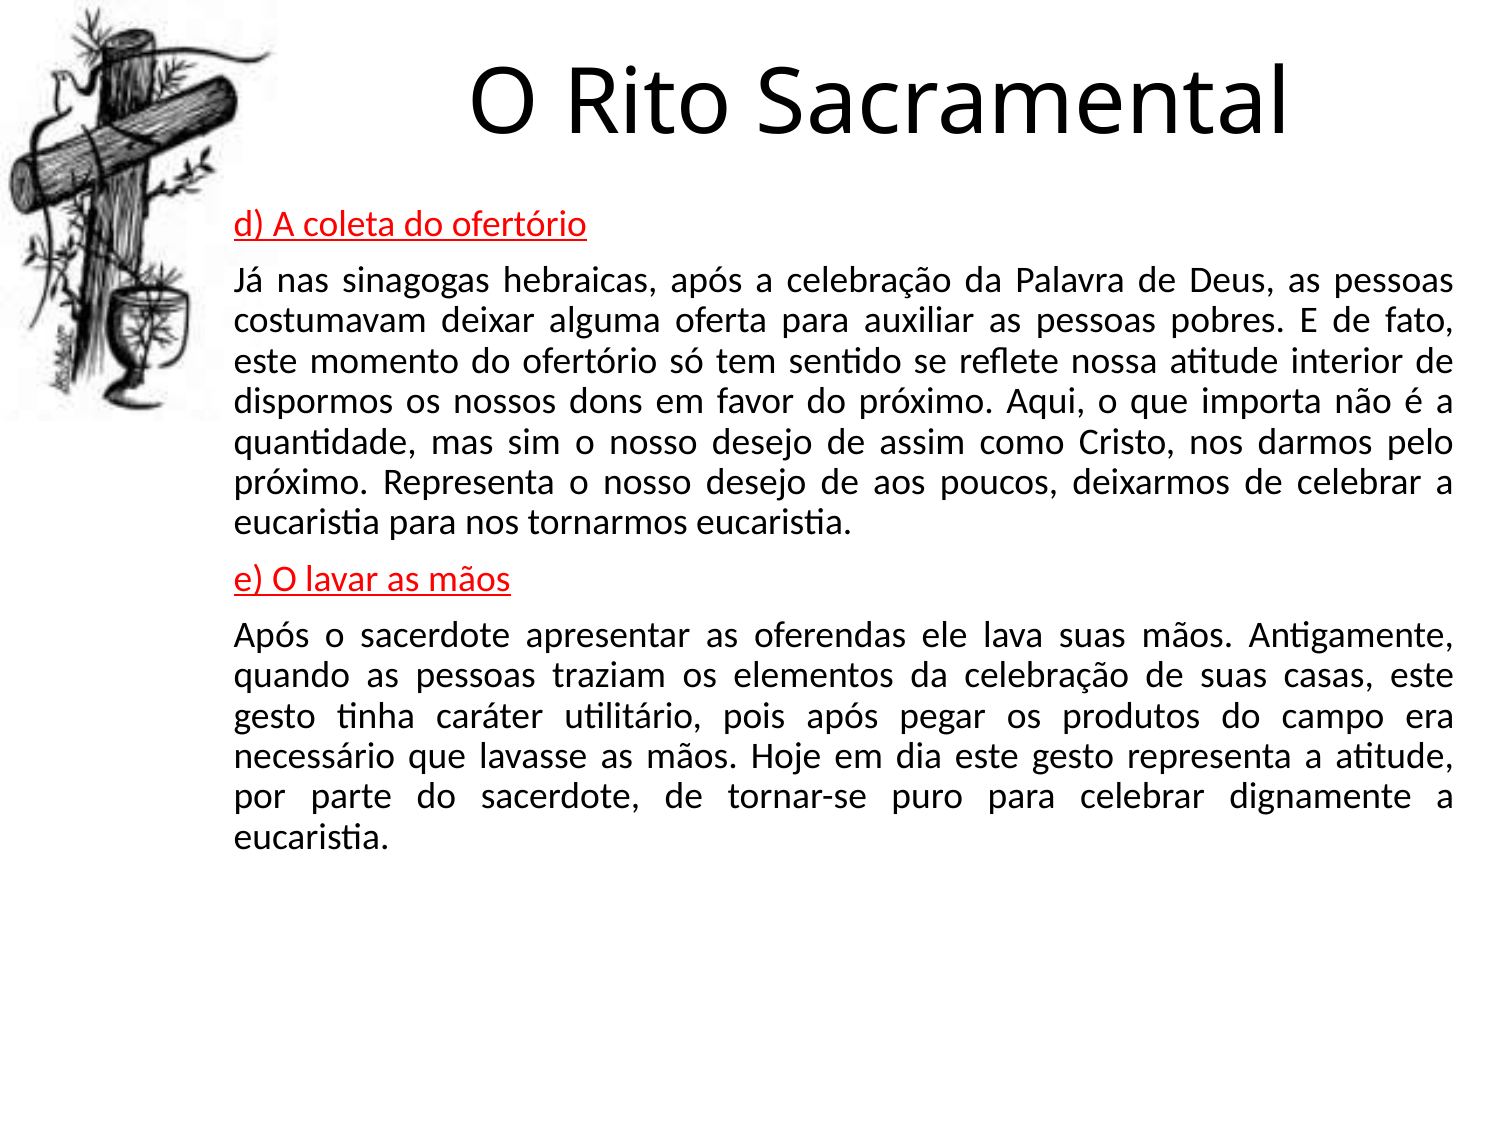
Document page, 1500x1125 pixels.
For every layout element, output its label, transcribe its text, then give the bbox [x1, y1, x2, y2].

picture [0, 0, 278, 421]
subtitle d) A coleta do ofertório Já nas sinagogas hebraicas, após a celebração da Palavra de Deus, as pessoas costumavam deixar alguma oferta para auxiliar as pessoas pobres. E de fato, este momento do ofertório só tem sentido se reflete nossa atitude interior de dispormos os nossos dons em favor do próximo. Aqui, o que importa não é a quantidade, mas sim o nosso desejo de assim como Cristo, nos darmos pelo próximo. Representa o nosso desejo de aos poucos, deixarmos de celebrar a eucaristia para nos tornarmos eucaristia. e) O lavar as mãos Após o sacerdote apresentar as oferendas ele lava suas mãos. Antigamente, quando as pessoas traziam os elementos da celebração de suas casas, este gesto tinha caráter utilitário, pois após pegar os produtos do campo era necessário que lavasse as mãos. Hoje em dia este gesto representa a atitude, por parte do sacerdote, de tornar-se puro para celebrar dignamente a eucaristia. [218, 196, 1471, 1118]
title O Rito Sacramental [289, 19, 1471, 161]
